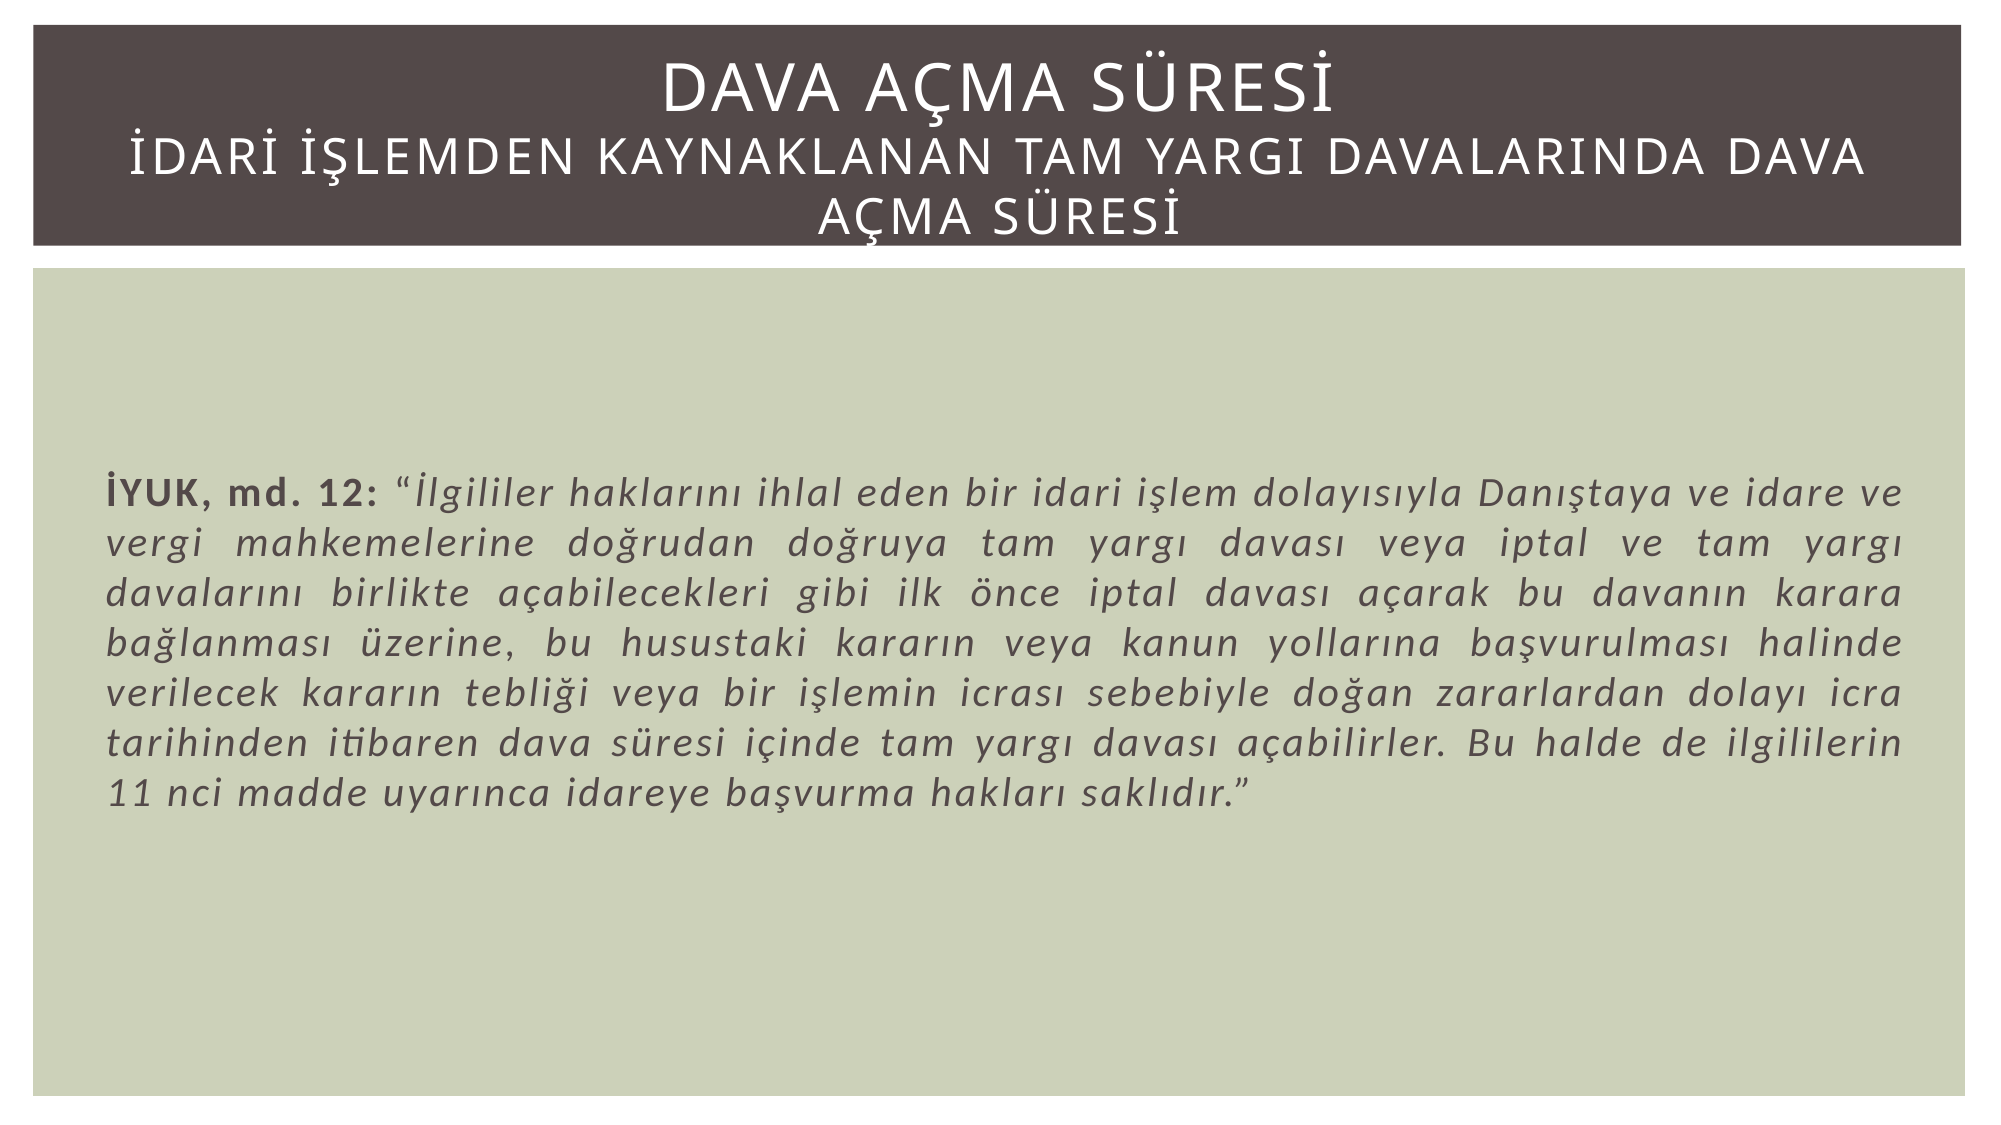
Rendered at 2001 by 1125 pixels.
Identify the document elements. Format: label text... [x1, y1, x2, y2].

list İYUK, md. 12: “İlgililer haklarını ihlal eden bir idari işlem dolayısıyla Danıştaya ve idare ve vergi mahkemelerine doğrudan doğruya tam yargı davası veya iptal ve tam yargı davalarını birlikte açabilecekleri gibi ilk önce iptal davası açarak bu davanın karara bağlanması üzerine, bu husustaki kararın veya kanun yollarına başvurulması halinde verilecek kararın tebliği veya bir işlemin icrası sebebiyle doğan zararlardan dolayı icra tarihinden itibaren dava süresi içinde tam yargı davası açabilirler. Bu halde de ilgililerin 11 nci madde uyarınca idareye başvurma hakları saklıdır.” [83, 281, 1923, 1125]
title DAVA AÇMA SÜRESİ İDARİ İŞLEMDEN KAYNAKLANAN TAM YARGI DAVALARINDA DAVA AÇMA SÜRESİ [83, 58, 1917, 232]
